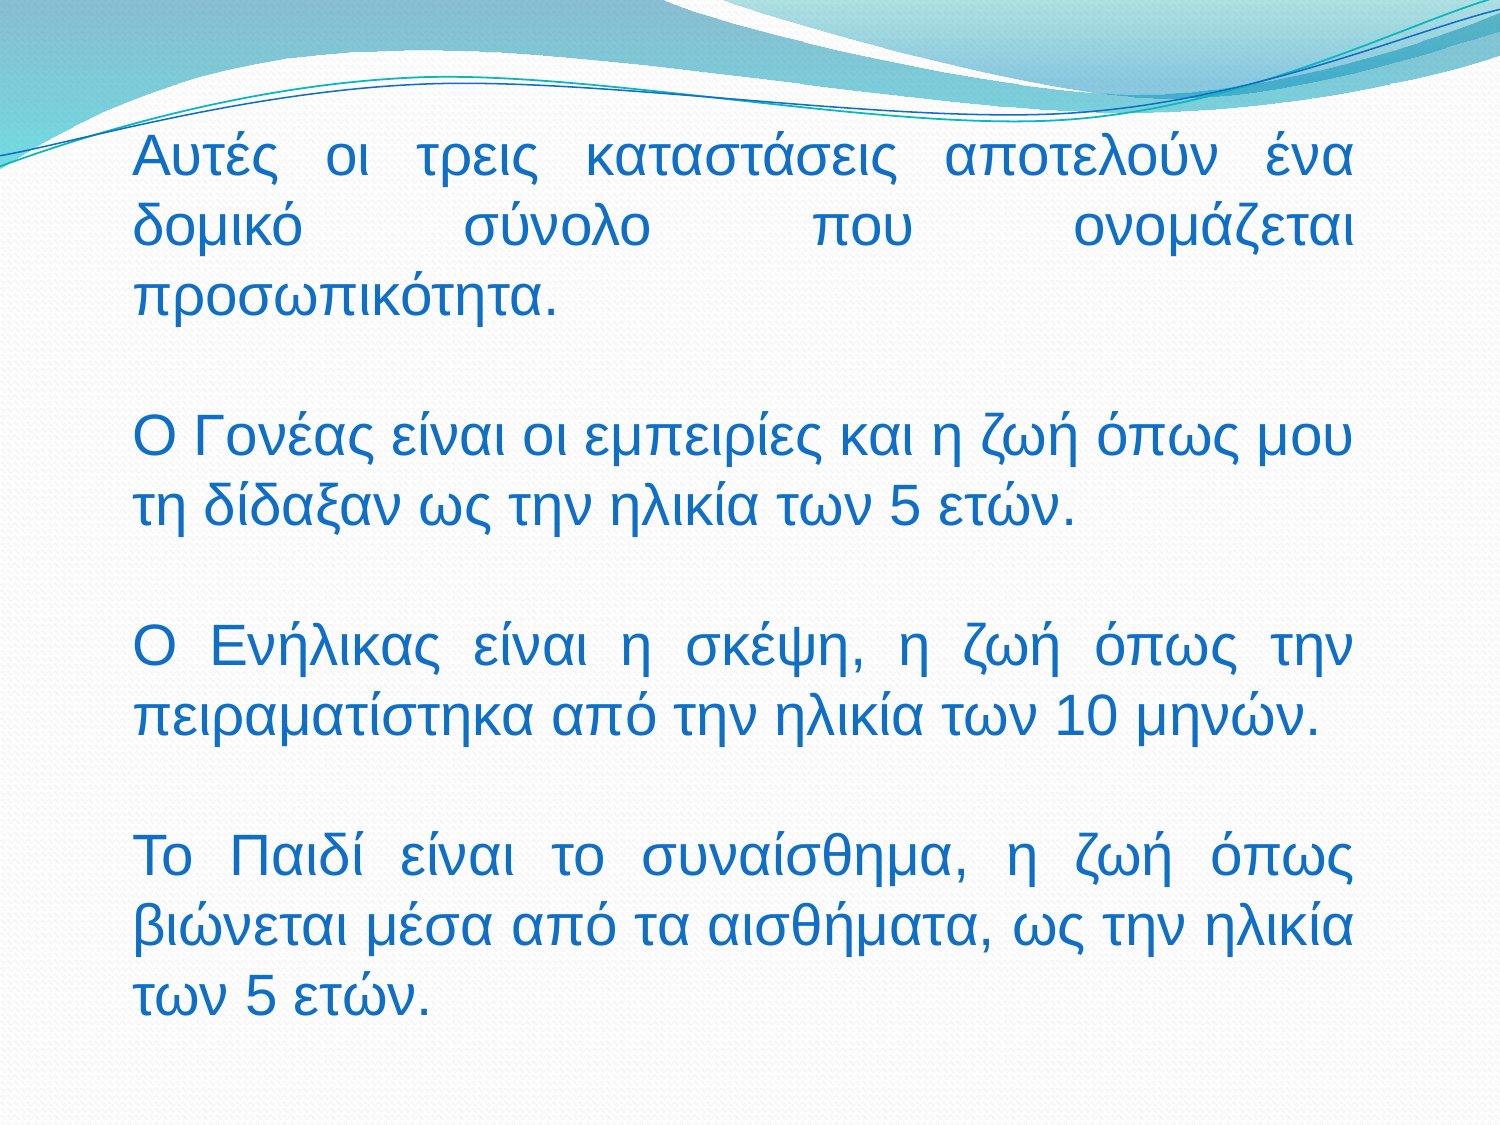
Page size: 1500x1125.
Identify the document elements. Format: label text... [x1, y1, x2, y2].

text_box Αυτές οι τρεις καταστάσεις αποτελούν ένα δομικό σύνολο που ονομάζεται προσωπικότητα. Ο Γονέας είναι οι εμπειρίες και η ζωή όπως μου τη δίδαξαν ως την ηλικία των 5 ετών. Ο Ενήλικας είναι η σκέψη, η ζωή όπως την πειραματίστηκα από την ηλικία των 10 μηνών. Το Παιδί είναι το συναίσθημα, η ζωή όπως βιώνεται μέσα από τα αισθήματα, ως την ηλικία των 5 ετών. [117, 110, 1372, 1035]
